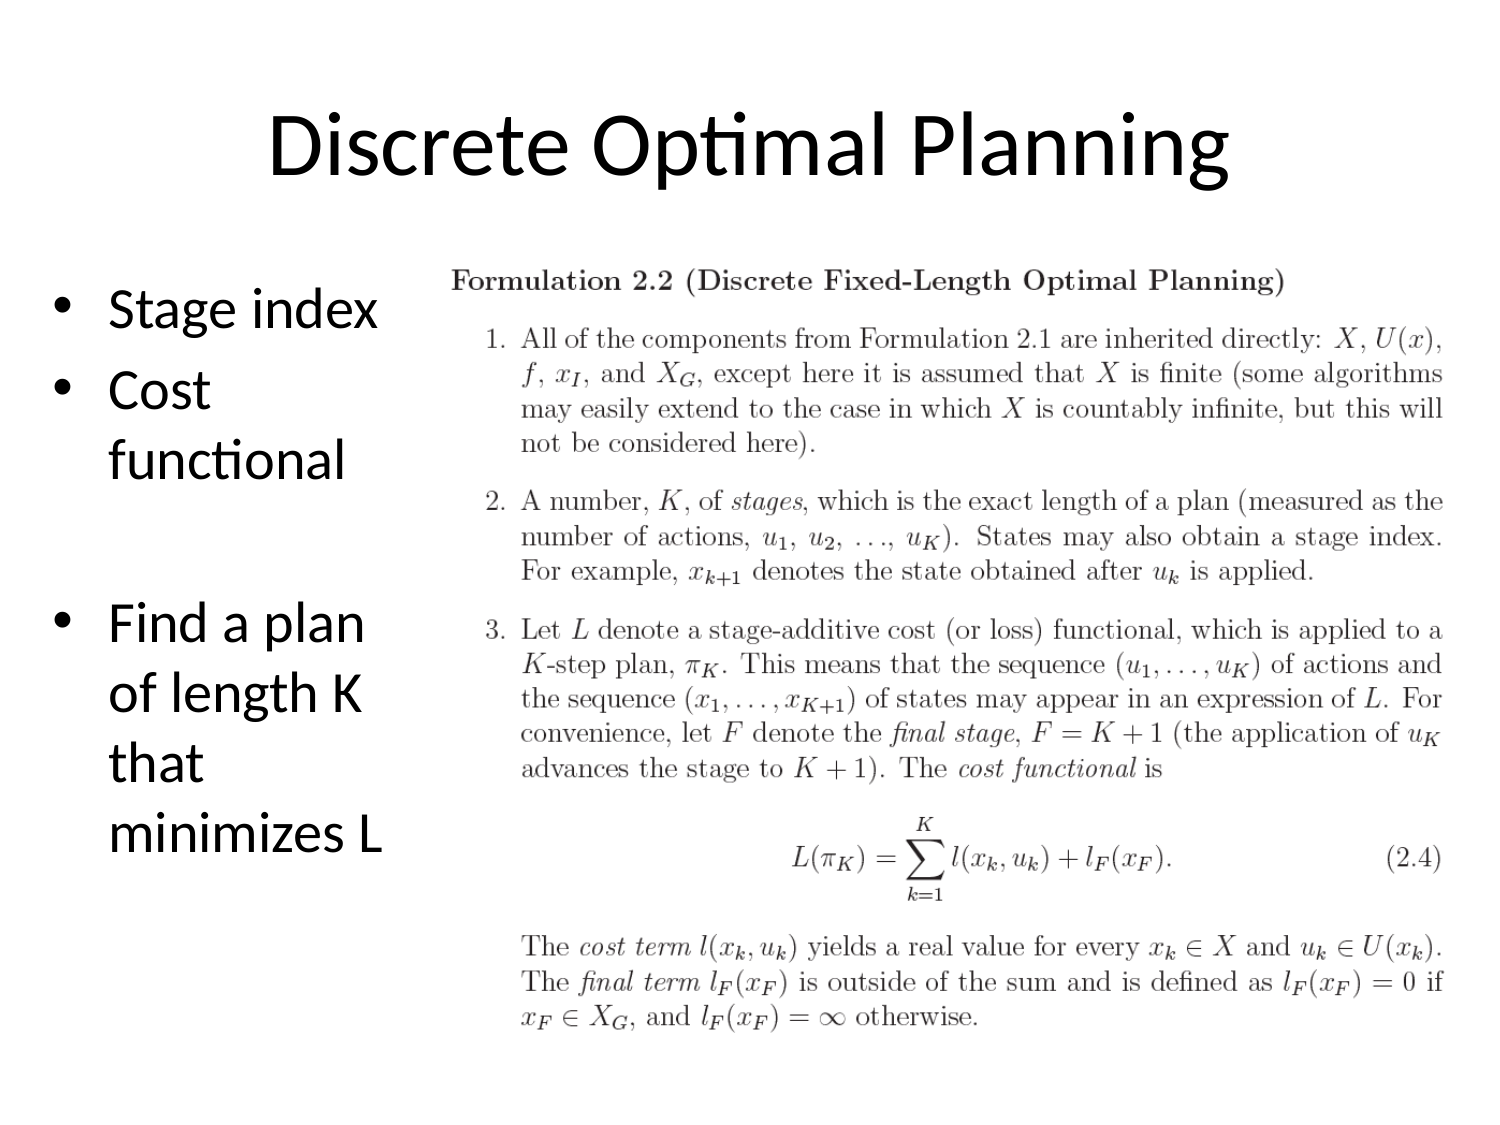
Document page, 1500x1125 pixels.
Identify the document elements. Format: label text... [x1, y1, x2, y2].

title Discrete Optimal Planning [75, 45, 1425, 233]
list Stage index Cost functional Find a plan of length K that minimizes L [37, 262, 419, 1005]
picture [442, 262, 1449, 1037]
